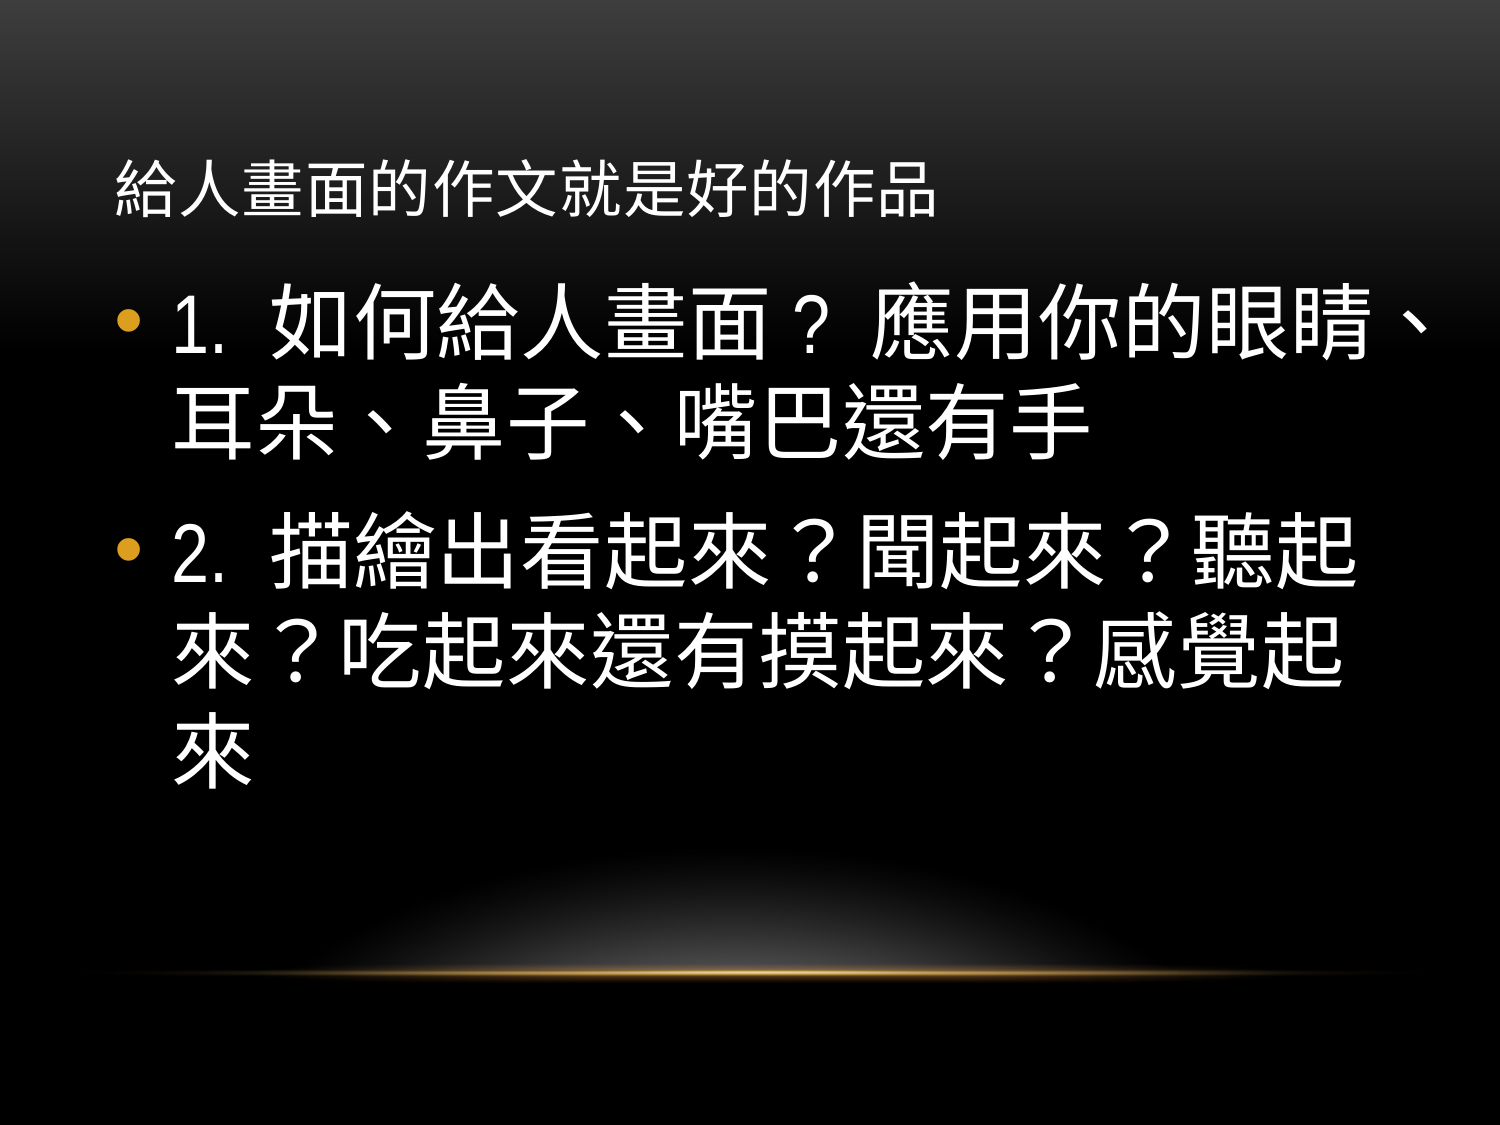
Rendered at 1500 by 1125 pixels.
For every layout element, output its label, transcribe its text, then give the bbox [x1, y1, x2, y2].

picture [0, 0, 1500, 1125]
title 給人畫面的作文就是好的作品 [99, 45, 1400, 233]
list 1. 如何給人畫面? 應用你的眼睛、耳朵、鼻子、嘴巴還有手 2. 描繪出看起來？聞起來？聽起來？吃起來還有摸起來？感覺起來 [99, 262, 1400, 938]
